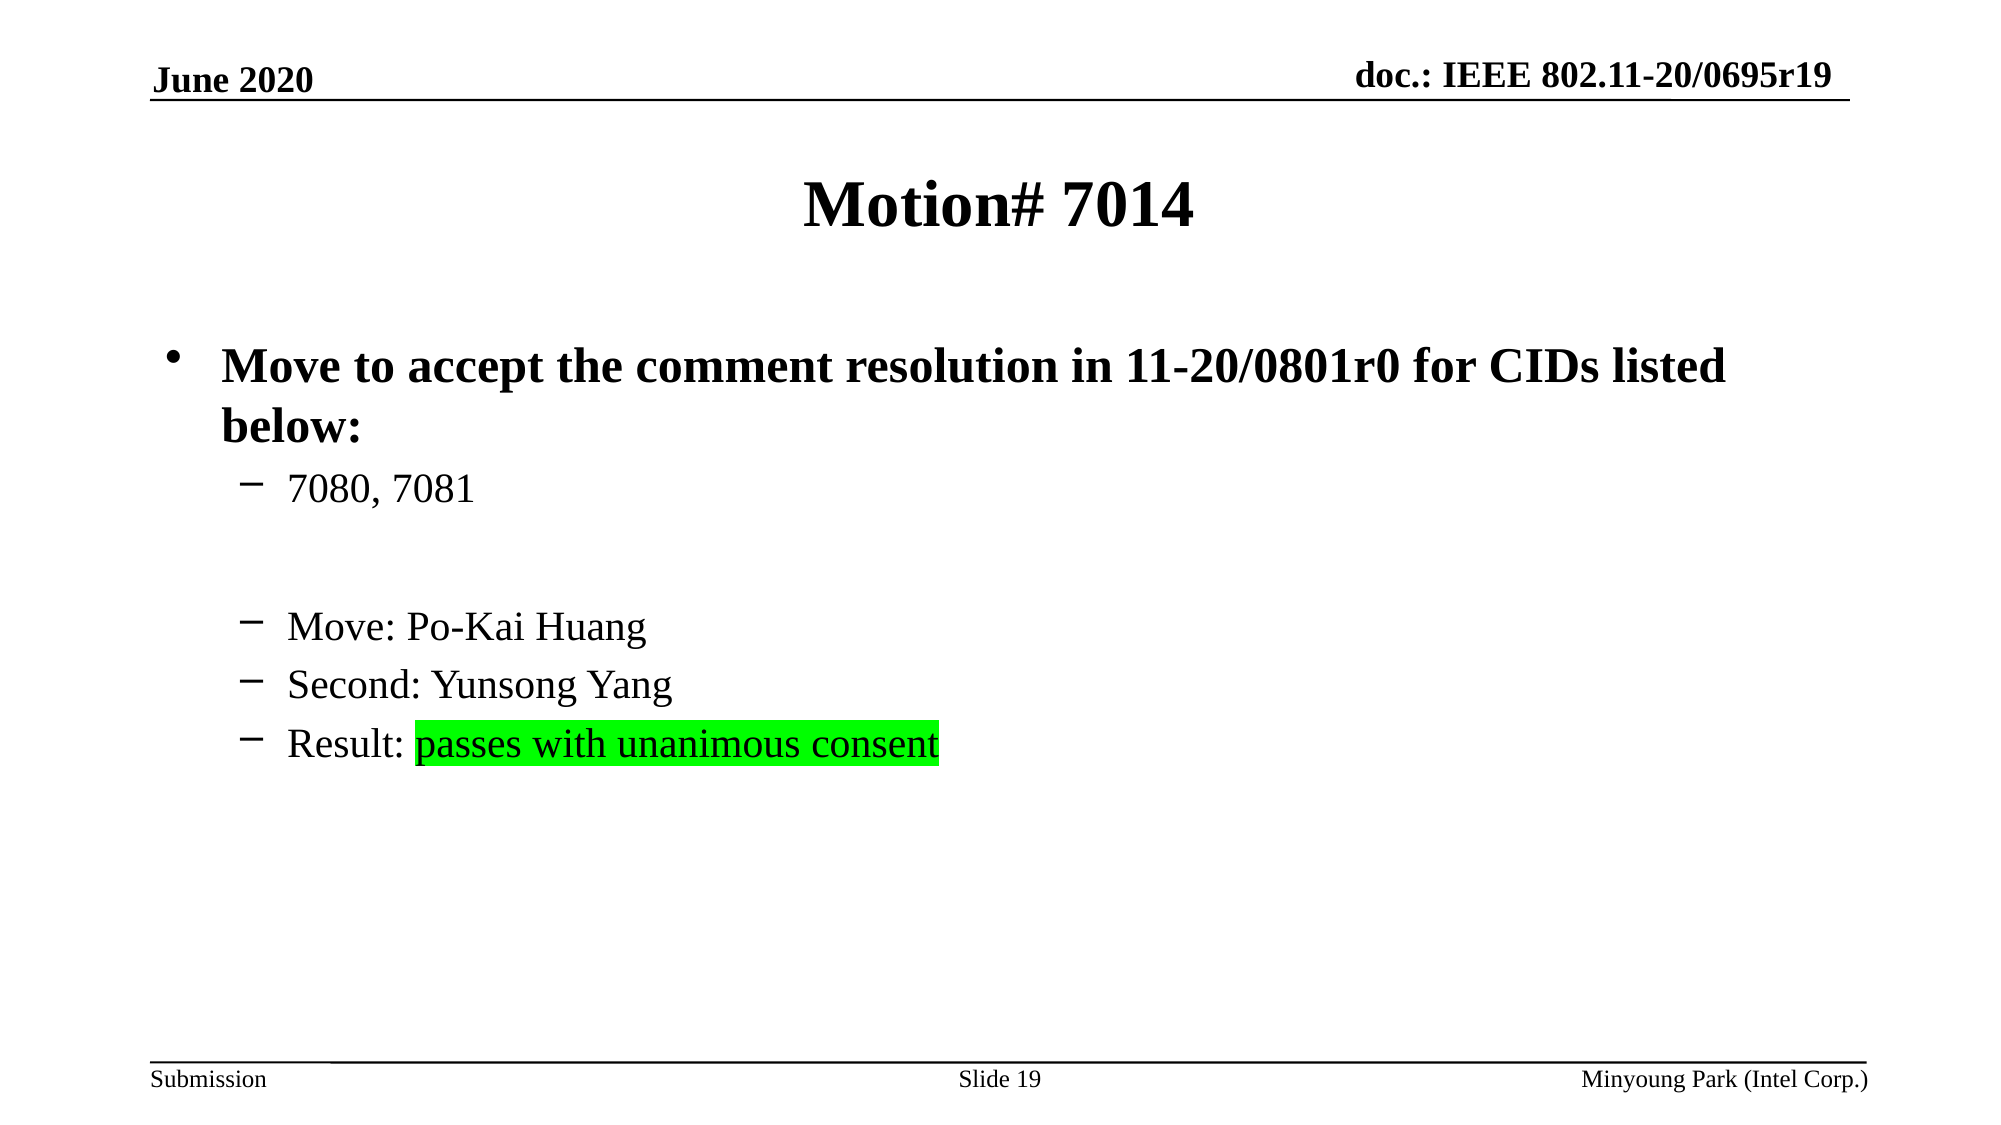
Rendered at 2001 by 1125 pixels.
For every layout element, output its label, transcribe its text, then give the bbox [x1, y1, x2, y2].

footer Minyoung Park (Intel Corp.) [1266, 1061, 1869, 1093]
slide_number Slide 19 [957, 1061, 1042, 1093]
title Motion# 7014 [150, 112, 1850, 288]
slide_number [152, 54, 347, 101]
list Move to accept the comment resolution in 11-20/0801r0 for CIDs listed below: 7080, 7081 Move: Po-Kai Huang Second: Yunsong Yang Result: passes with unanimous consent [150, 324, 1850, 1000]
